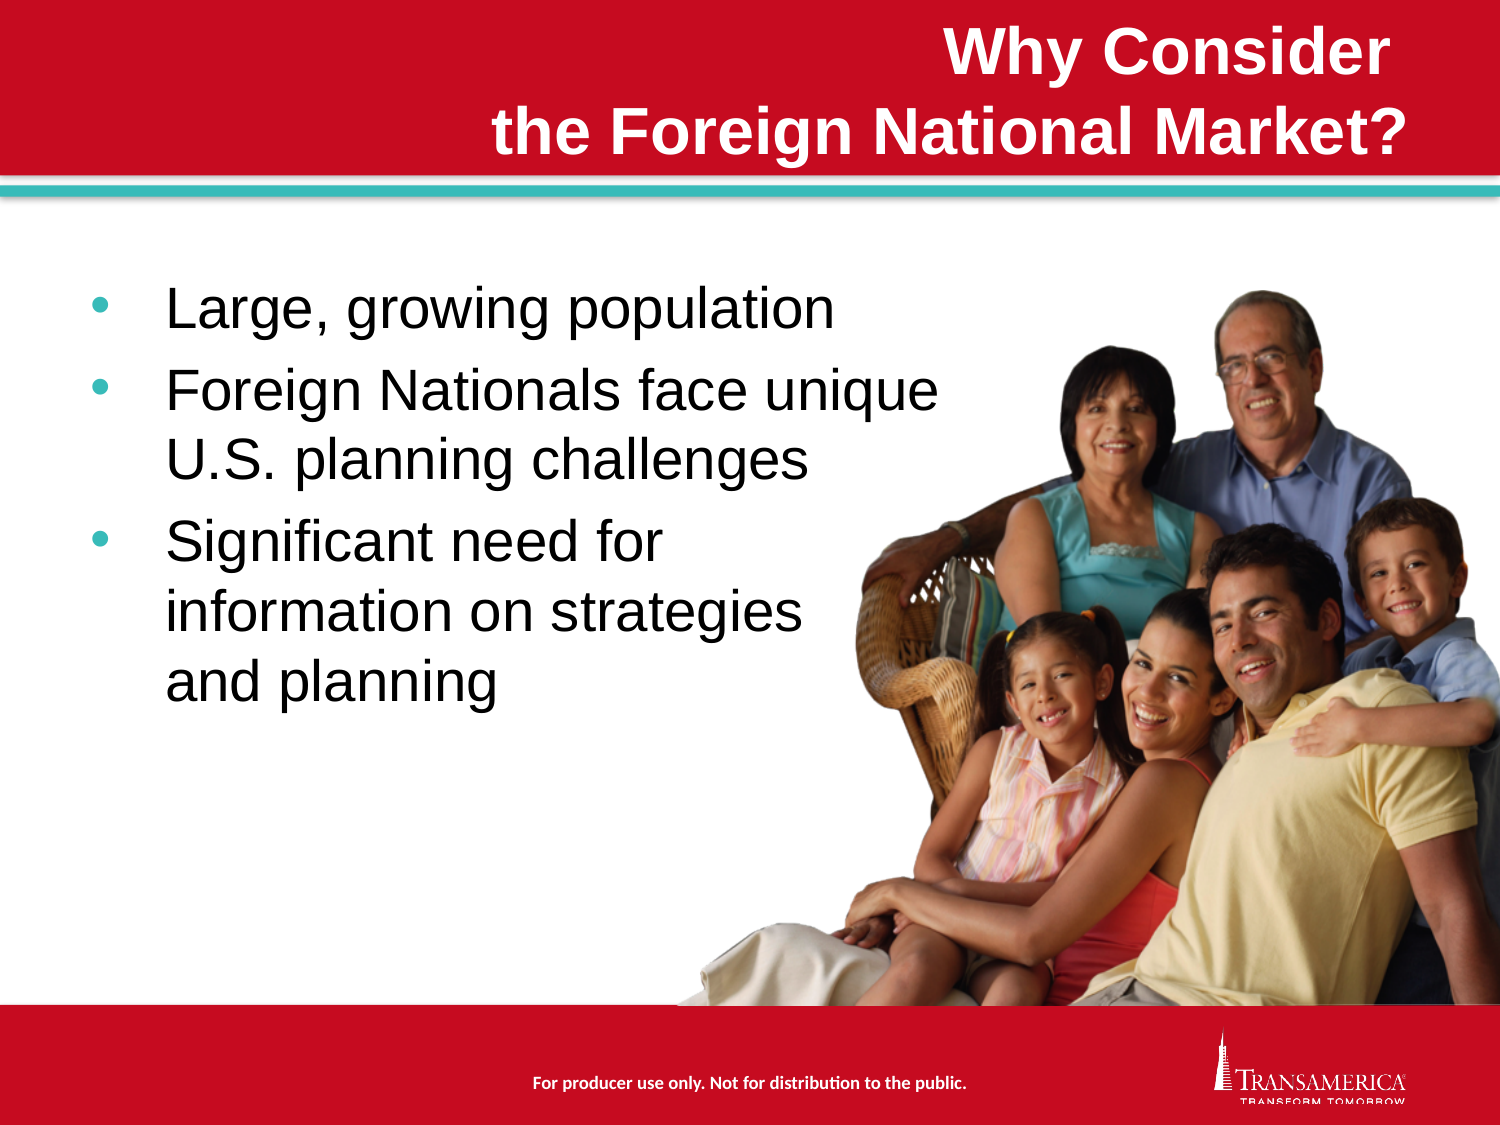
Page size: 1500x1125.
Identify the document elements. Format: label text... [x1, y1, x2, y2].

list Large, growing population Foreign Nationals face unique U.S. planning challenges Significant need for information on strategies and planning [75, 262, 1425, 1005]
title Why Consider the Foreign National Market? [75, 5, 1425, 176]
picture [676, 290, 1500, 1007]
